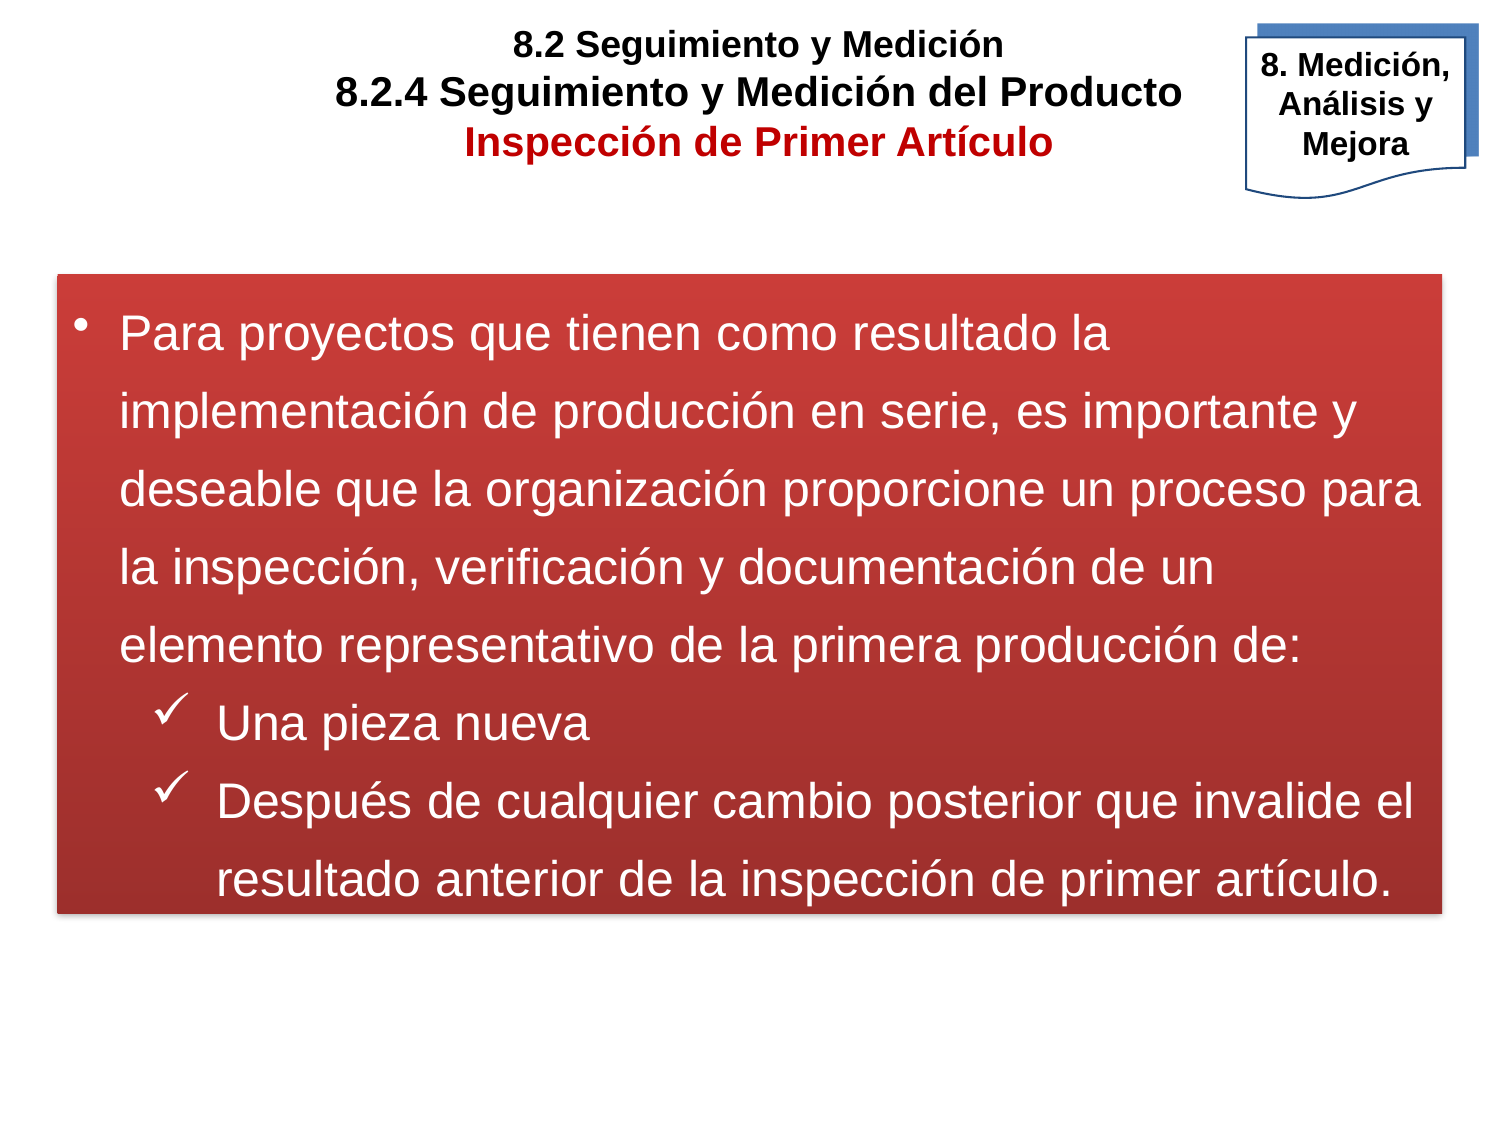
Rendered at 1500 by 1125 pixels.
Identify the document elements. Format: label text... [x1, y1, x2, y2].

text_box 8.2 Seguimiento y Medición 8.2.4 Seguimiento y Medición del Producto Inspección de Primer Artículo [320, 12, 1198, 173]
text_box 8. Medición, Análisis y Mejora [1246, 37, 1466, 198]
text_box Para proyectos que tienen como resultado la implementación de producción en serie, es importante y deseable que la organización proporcione un proceso para la inspección, verificación y documentación de un elemento representativo de la primera producción de: Una pieza nueva Después de cualquier cambio posterior que invalide el resultado anterior de la inspección de primer artículo. [57, 274, 1443, 914]
